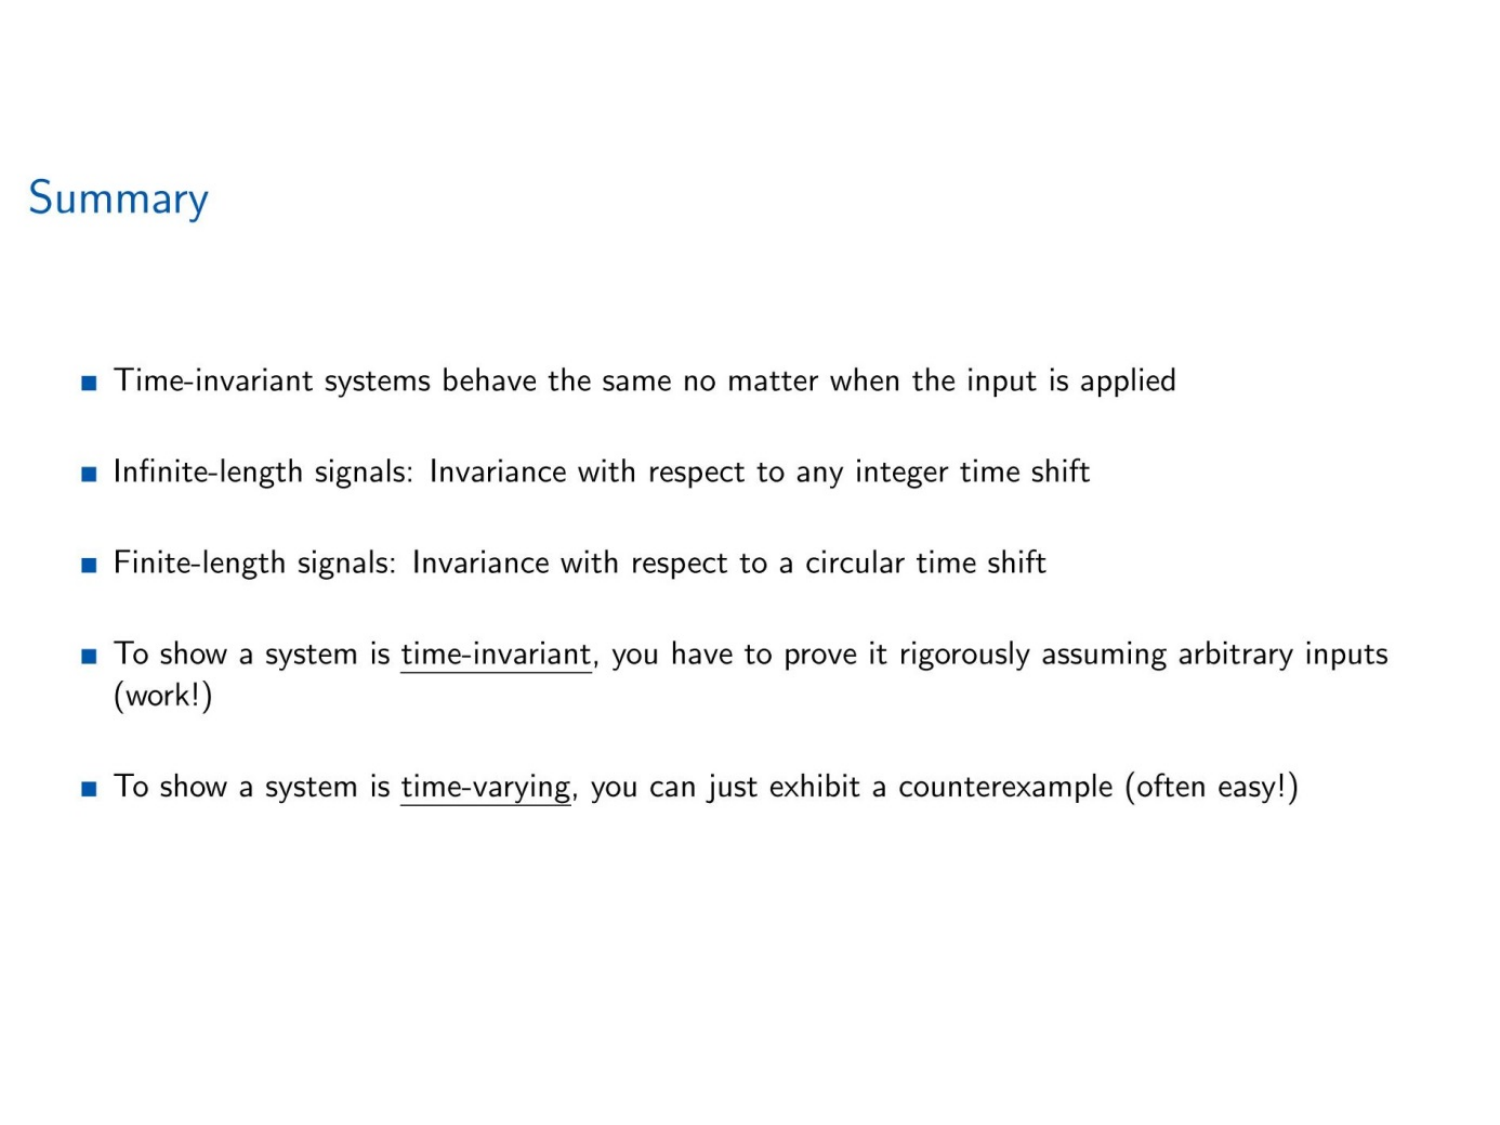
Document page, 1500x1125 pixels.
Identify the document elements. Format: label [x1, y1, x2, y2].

picture [0, 140, 1500, 985]
